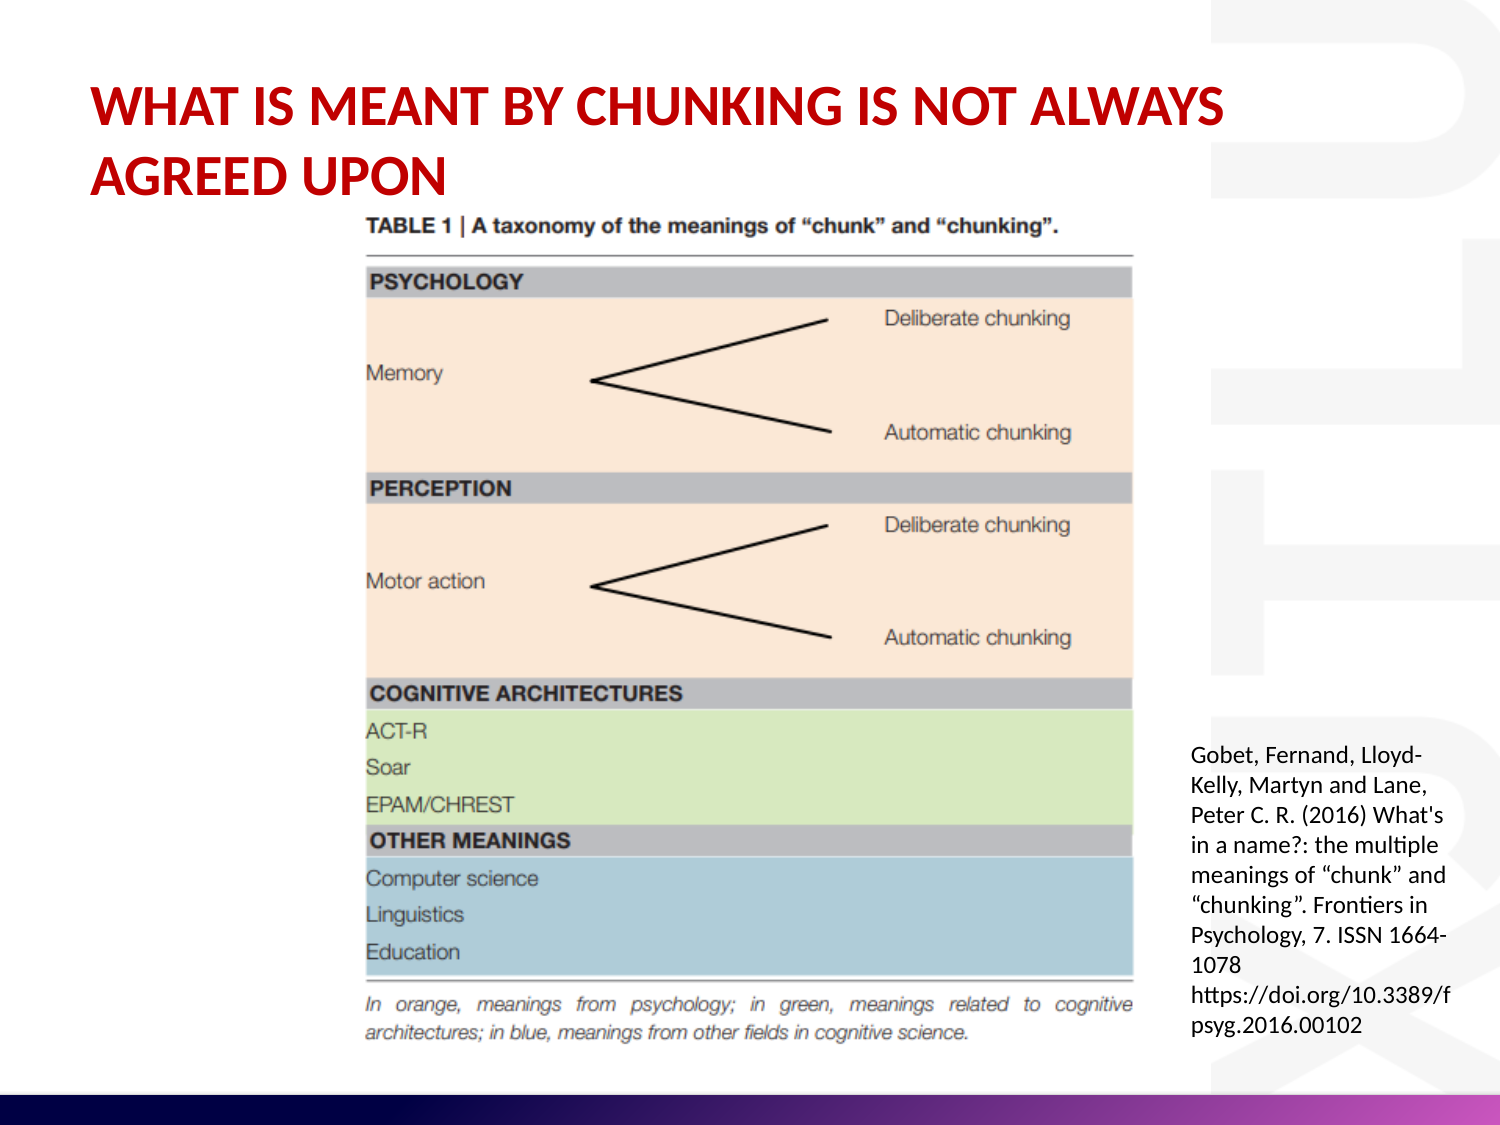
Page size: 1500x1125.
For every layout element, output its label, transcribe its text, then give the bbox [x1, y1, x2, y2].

title What is meant by Chunking is not always agreed upon [75, 43, 1205, 231]
text_box [0, 1094, 1205, 1125]
text_box Gobet, Fernand, Lloyd-Kelly, Martyn and Lane, Peter C. R. (2016) What's in a name?: the multiple meanings of “chunk” and “chunking”. Frontiers in Psychology, 7. ISSN 1664-1078 https://doi.org/10.3389/fpsyg.2016.00102 [1176, 731, 1205, 1046]
picture [350, 202, 1153, 1077]
picture [1210, 0, 1500, 1125]
